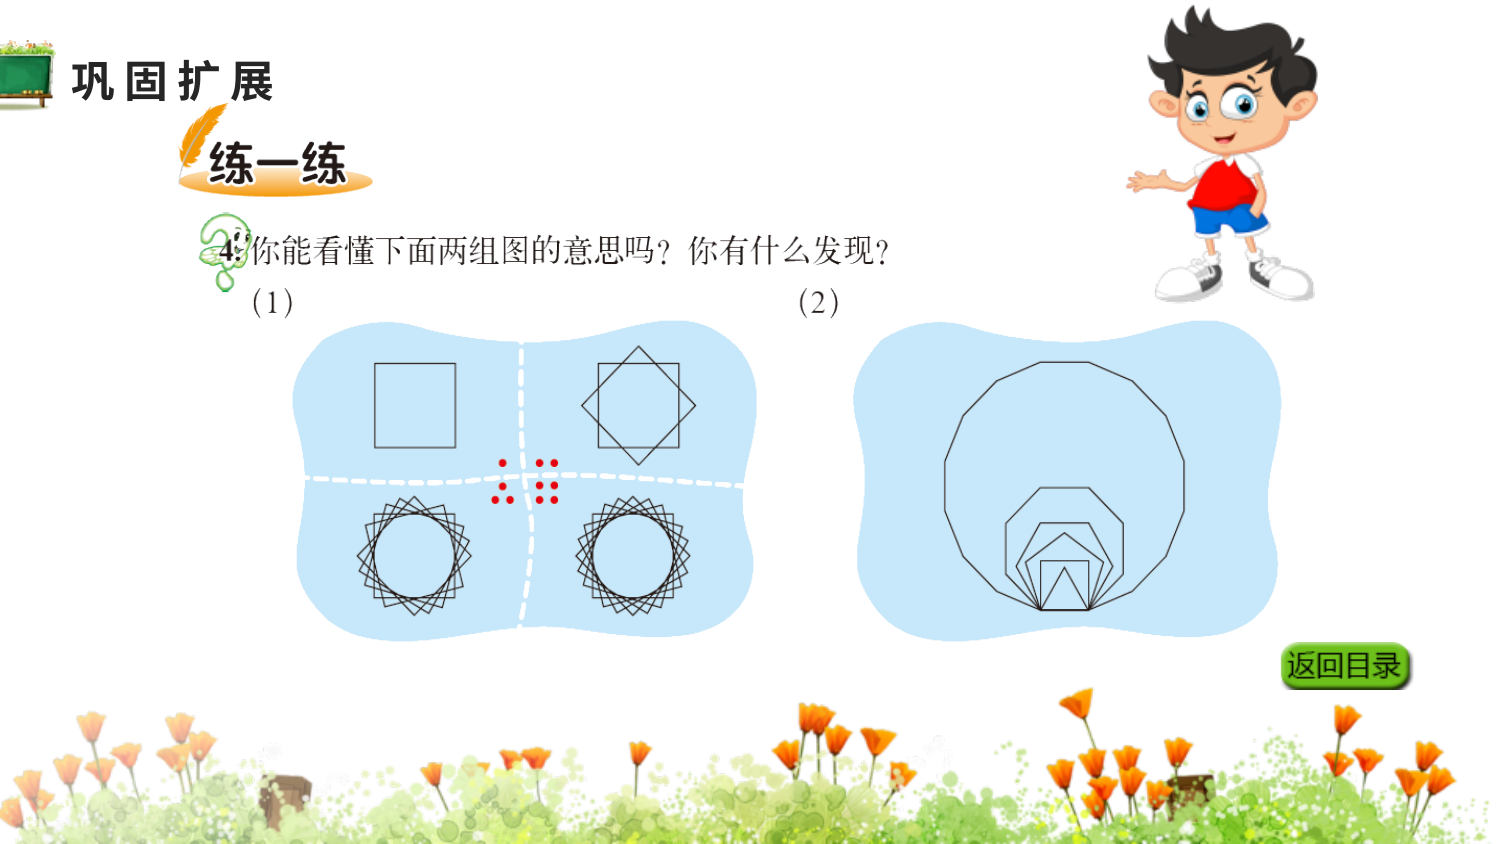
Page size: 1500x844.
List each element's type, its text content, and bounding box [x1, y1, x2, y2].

picture [165, 102, 386, 201]
picture [0, 28, 56, 122]
text_box 巩固扩展 [43, 47, 304, 112]
picture [0, 0, 1500, 844]
